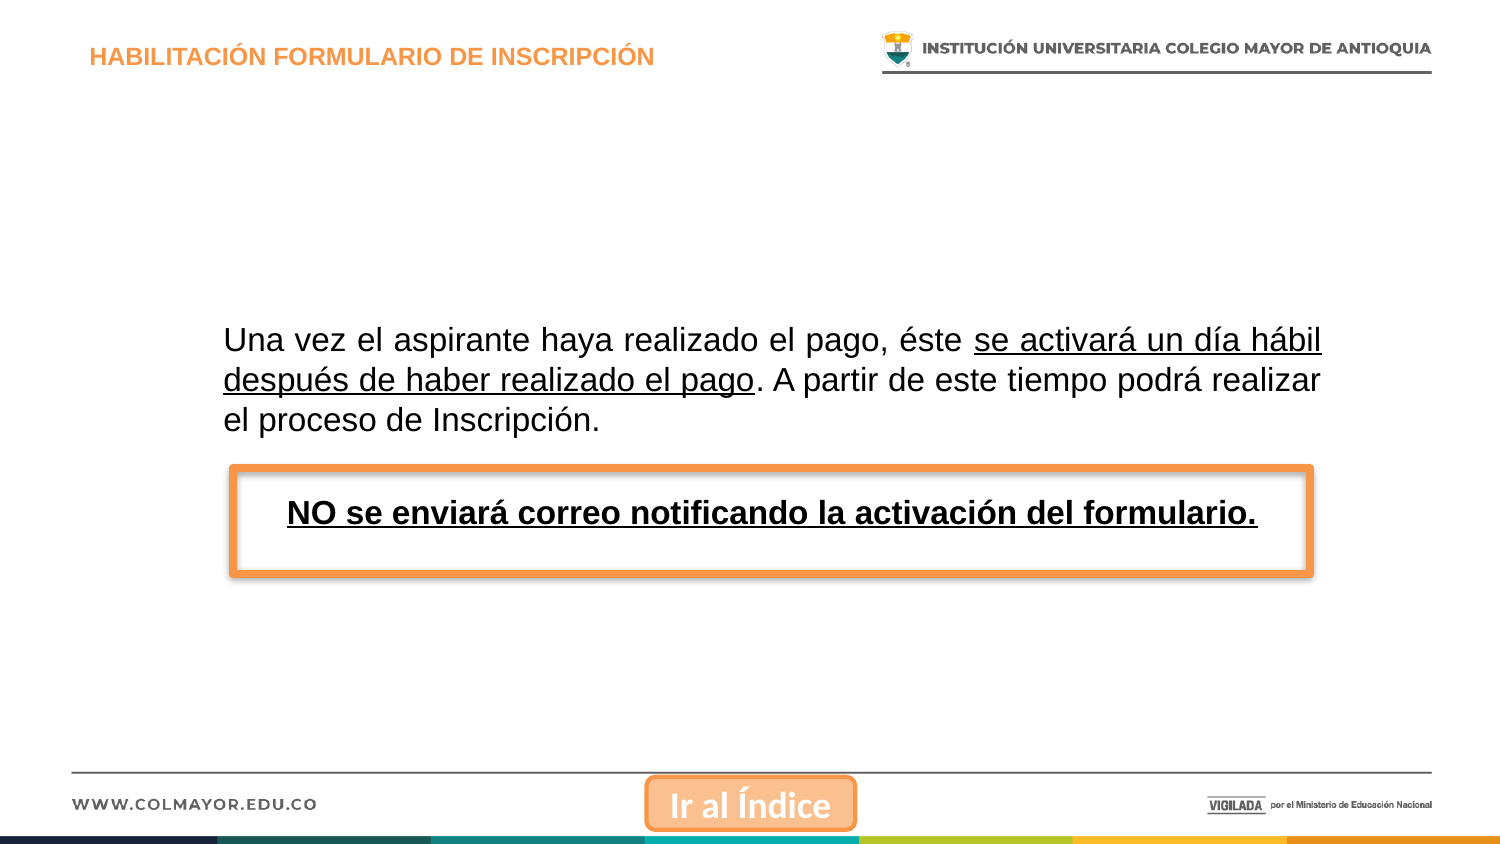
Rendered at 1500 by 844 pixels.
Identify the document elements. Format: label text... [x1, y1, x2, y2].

text_box Ir al Índice [644, 774, 858, 832]
list Una vez el aspirante haya realizado el pago, éste se activará un día hábil después de haber realizado el pago. A partir de este tiempo podrá realizar el proceso de Inscripción. NO se enviará correo notificando la activación del formulario. [189, 310, 1337, 574]
picture [0, 0, 1500, 844]
text_box [232, 467, 1311, 575]
text_box HABILITACIÓN FORMULARIO DE INSCRIPCIÓN [74, 22, 1425, 90]
